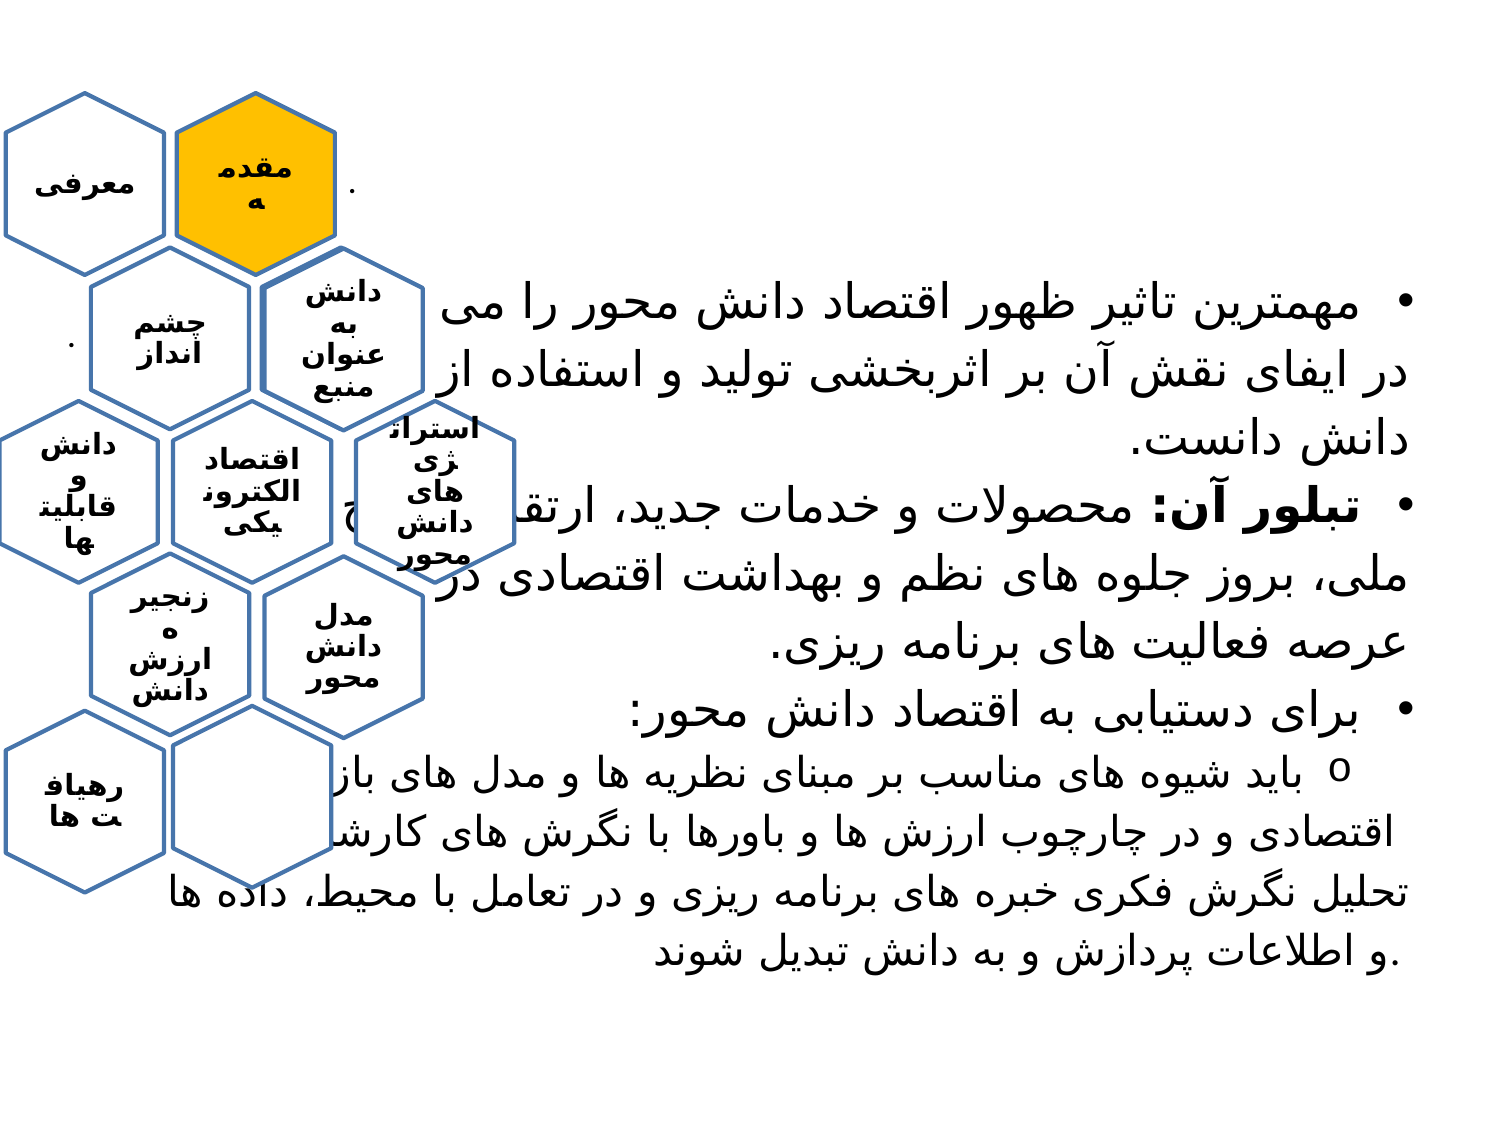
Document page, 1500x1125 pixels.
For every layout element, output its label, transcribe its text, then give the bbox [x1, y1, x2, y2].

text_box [0, 0, 544, 1125]
list مهمترین تاثیر ظهور اقتصاد دانش محور را می توان در ایفای نقش آن بر اثربخشی تولید و استفاده از دانش دانست. تبلور آن: محصولات و خدمات جدید، ارتقای سطح رفاه ملی، بروز جلوه های نظم و بهداشت اقتصادی در عرصه فعالیت های برنامه ریزی. برای دستیابی به اقتصاد دانش محور: باید شیوه های مناسب بر مبنای نظریه ها و مدل های بازرگانی و اقتصادی و در چارچوب ارزش ها و باورها با نگرش های کارشناسانه و تحلیل نگرش فکری خبره های برنامه ریزی و در تعامل با محیط،‌ داده ها و اطلاعات پردازش و به دانش تبدیل شوند. [548, 262, 1425, 1005]
